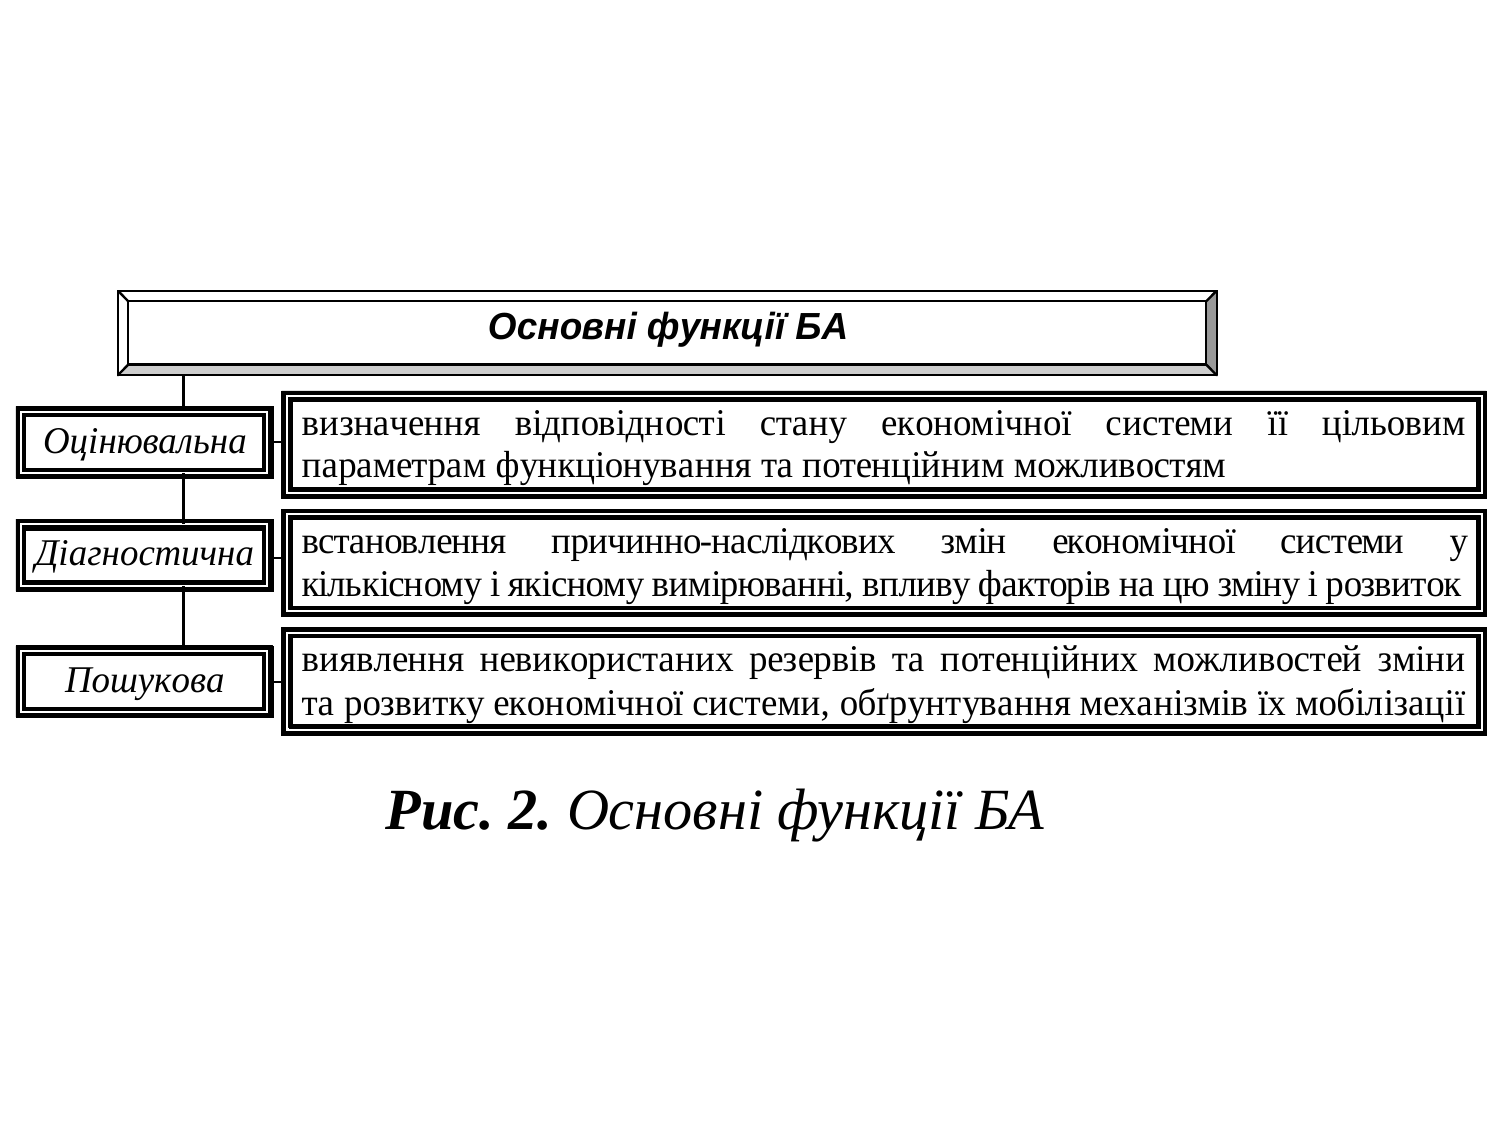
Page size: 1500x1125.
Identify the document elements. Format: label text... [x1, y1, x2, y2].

text_box Рис. 2. Основні функції БА [371, 763, 1059, 849]
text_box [15, 290, 1490, 736]
